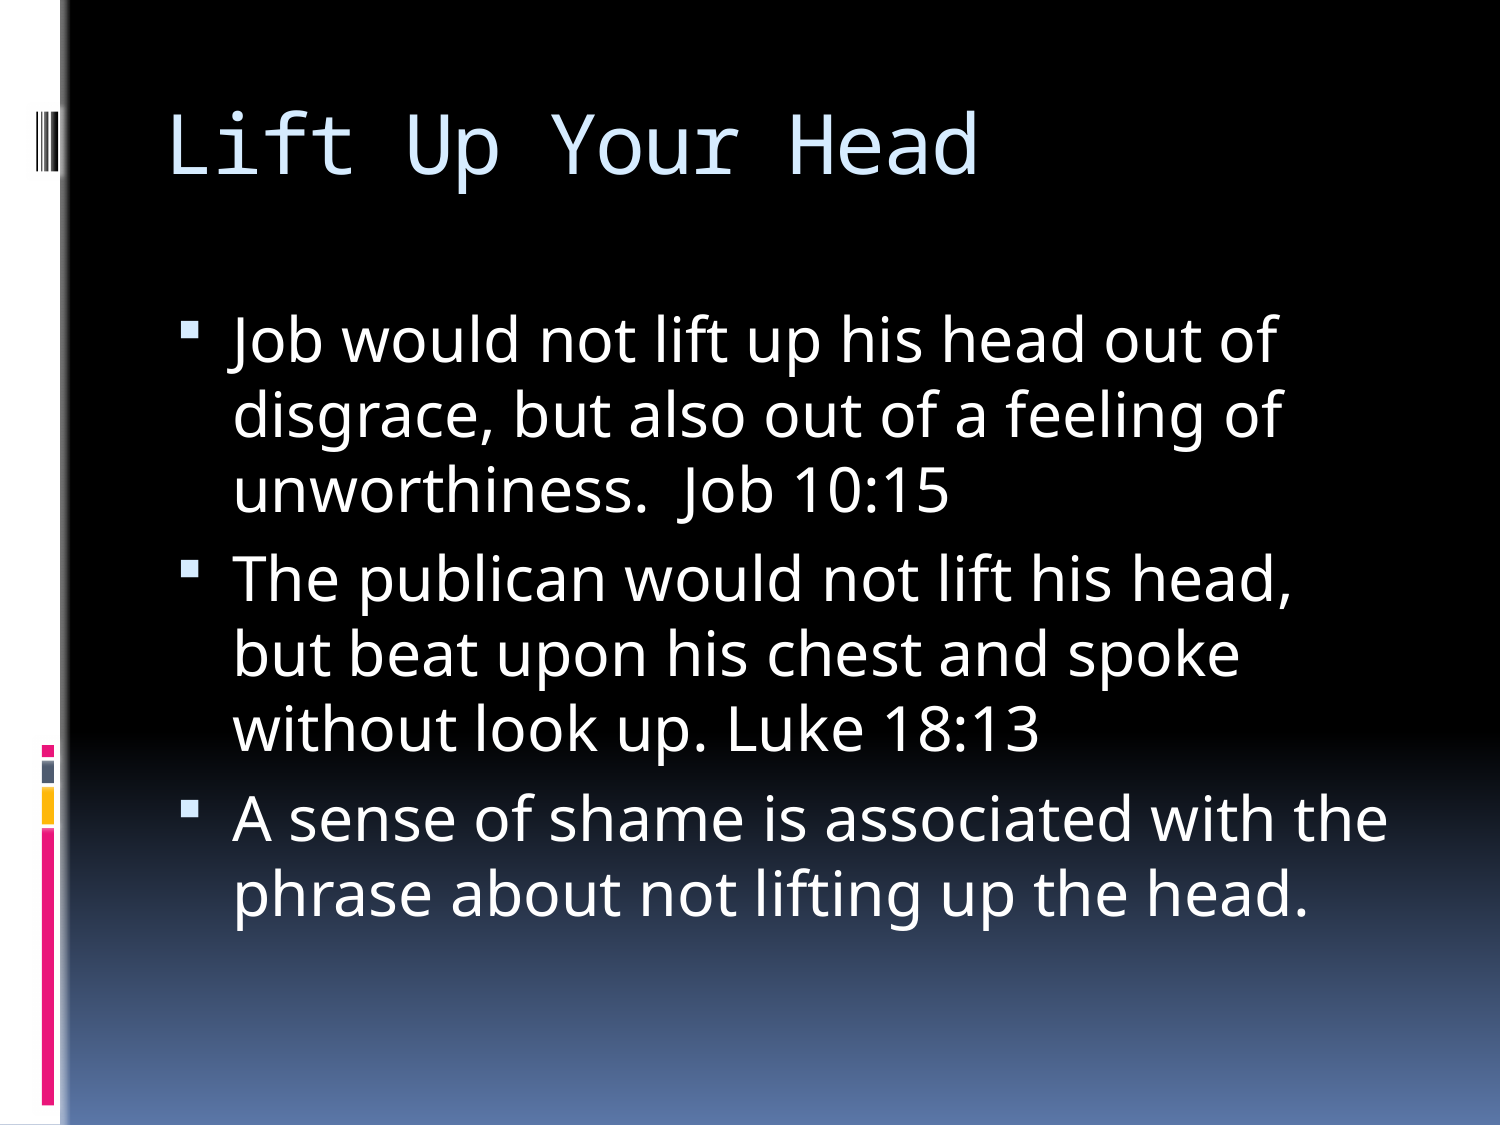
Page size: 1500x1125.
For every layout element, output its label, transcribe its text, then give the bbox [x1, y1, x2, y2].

title Lift Up Your Head [150, 83, 1425, 234]
list Job would not lift up his head out of disgrace, but also out of a feeling of unworthiness. Job 10:15 The publican would not lift his head, but beat upon his chest and spoke without look up. Luke 18:13 A sense of shame is associated with the phrase about not lifting up the head. [150, 292, 1425, 1043]
